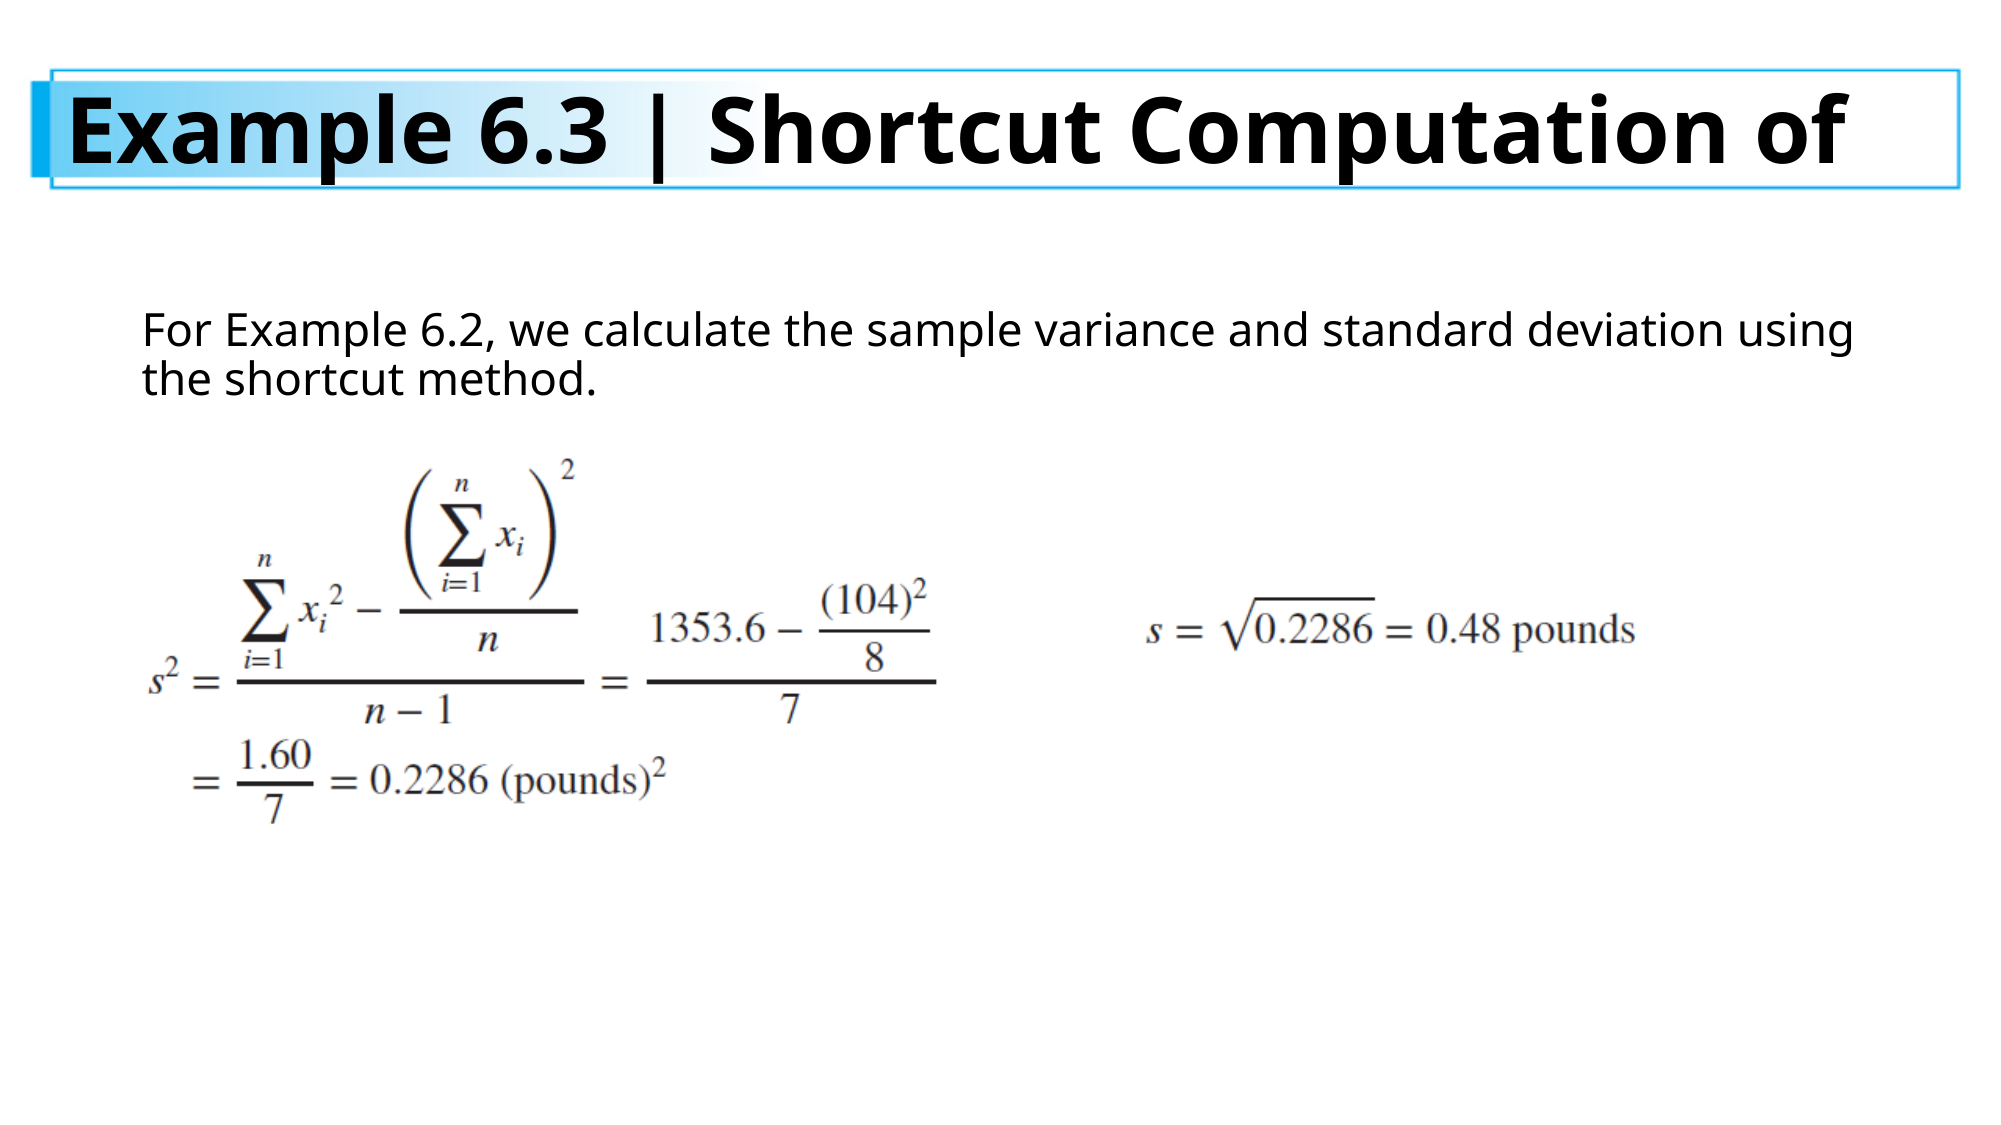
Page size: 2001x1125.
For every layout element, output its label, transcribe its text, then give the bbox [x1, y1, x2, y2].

picture [19, 62, 1967, 200]
picture [137, 437, 971, 849]
list For Example 6.2, we calculate the sample variance and standard deviation using the shortcut method. [126, 298, 1880, 434]
picture [1103, 574, 1696, 689]
